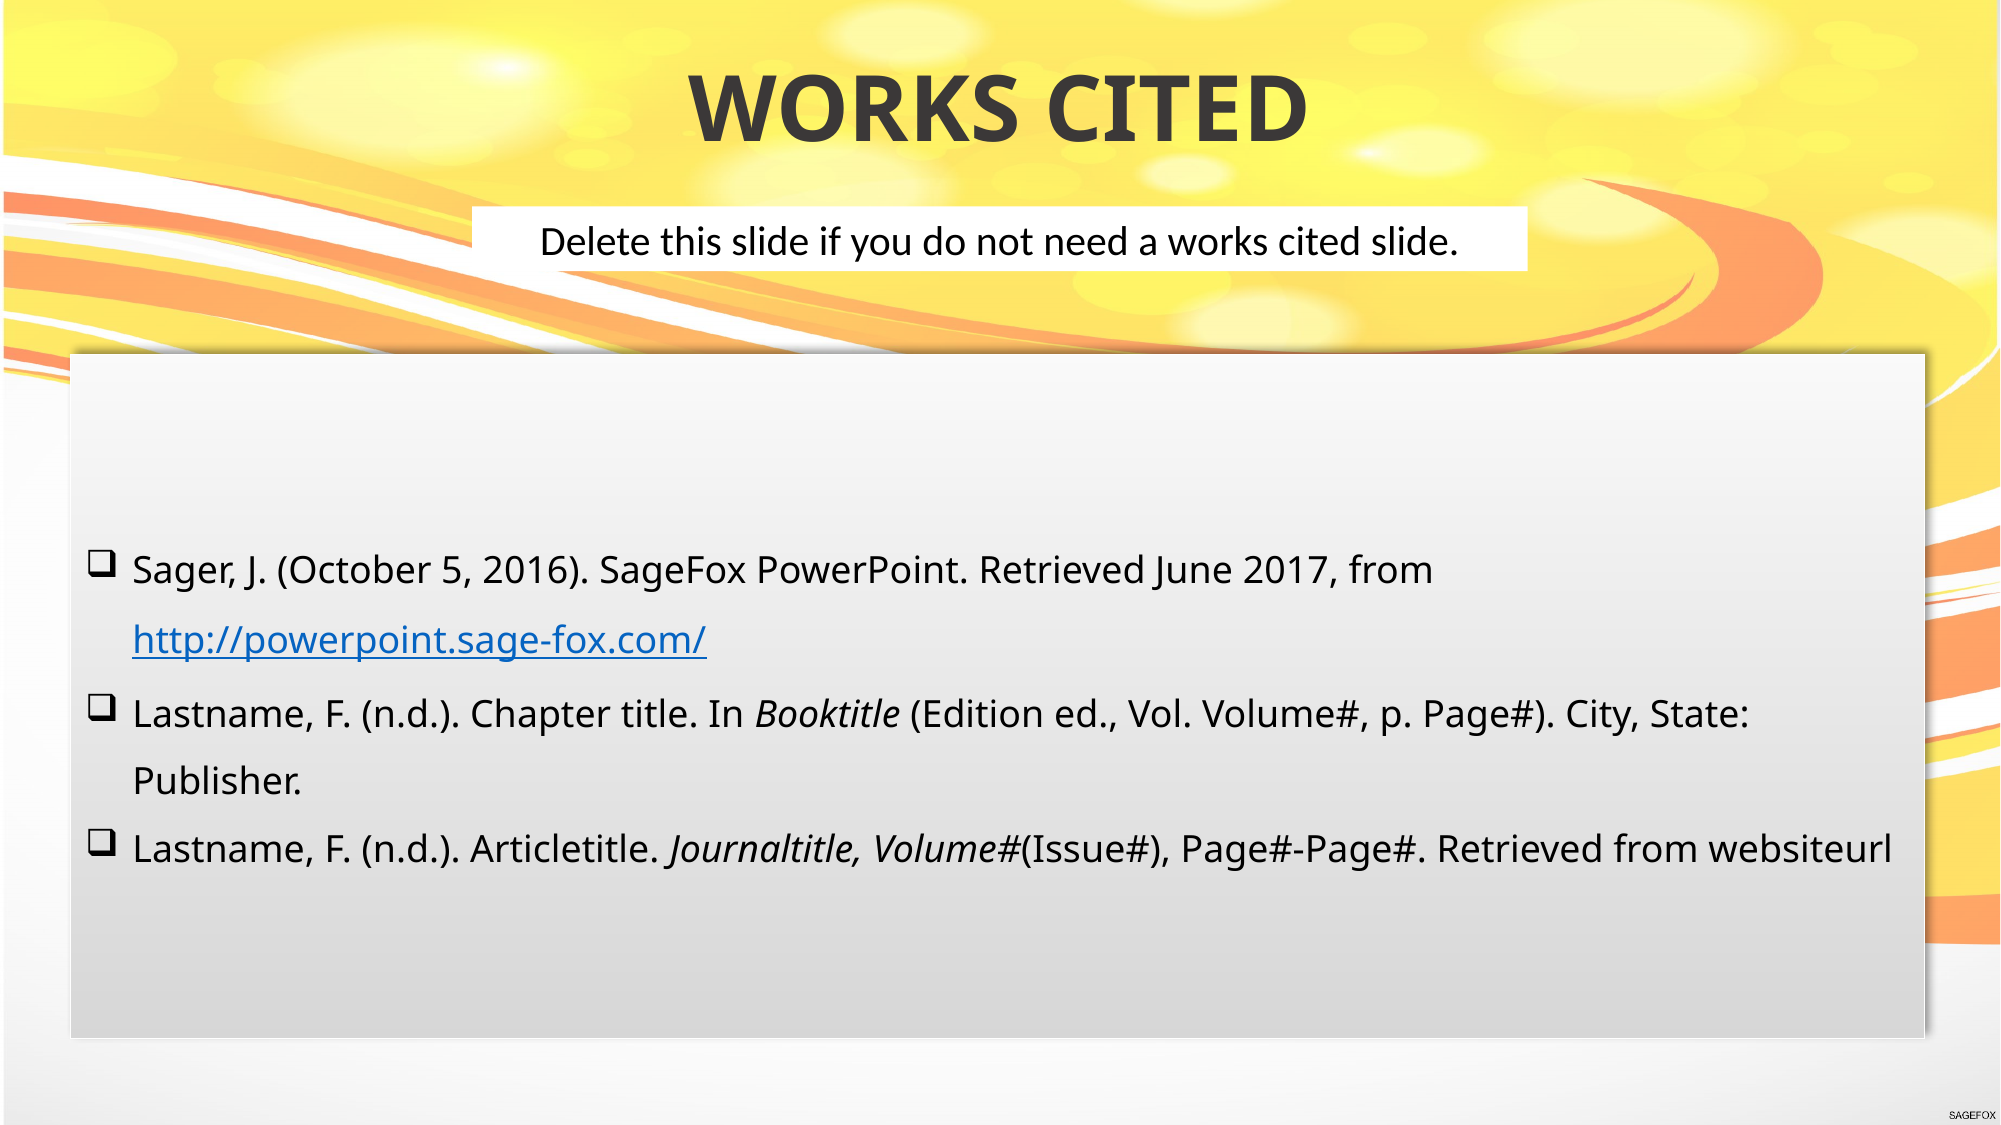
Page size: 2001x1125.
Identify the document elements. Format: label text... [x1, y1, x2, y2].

text_box Delete this slide if you do not need a works cited slide. [472, 206, 1528, 272]
picture [1925, 0, 2001, 1125]
text_box Sager, J. (October 5, 2016). SageFox PowerPoint. Retrieved June 2017, from http://powerpoint.sage-fox.com/ Lastname, F. (n.d.). Chapter title. In Booktitle (Edition ed., Vol. Volume#, p. Page#). City, State: Publisher. Lastname, F. (n.d.). Articletitle. Journaltitle, Volume#(Issue#), Page#-Page#. Retrieved from websiteurl [70, 354, 1925, 1039]
text_box [0, 0, 2000, 1125]
text_box WORKS CITED [548, 42, 1452, 167]
